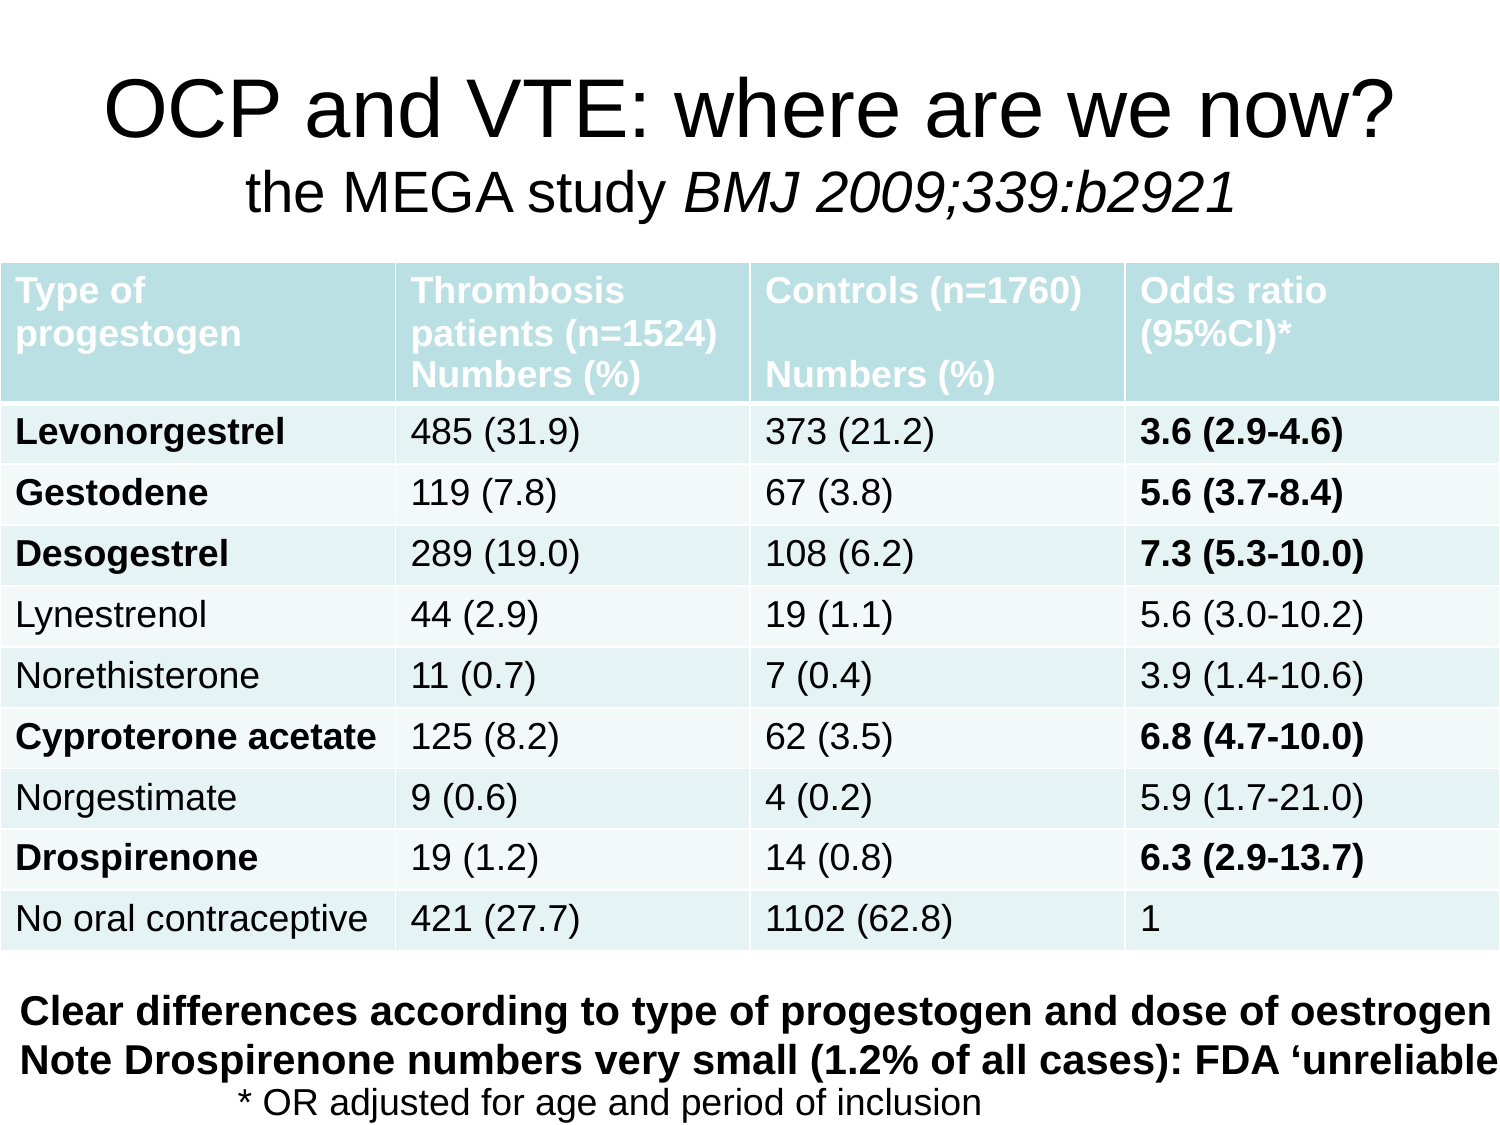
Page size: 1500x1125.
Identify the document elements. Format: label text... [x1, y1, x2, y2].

table_cell 289 (19.0) [396, 526, 749, 585]
table_header Type of progestogen [1, 263, 395, 401]
table_cell 108 (6.2) [751, 526, 1124, 585]
table_cell Gestodene [1, 465, 395, 524]
table_cell 485 (31.9) [396, 406, 749, 463]
text_box Clear differences according to type of progestogen and dose of oestrogen Note Drospirenone numbers very small (1.2% of all cases): FDA ‘unreliable’ [4, 975, 1500, 1091]
table_cell 119 (7.8) [396, 465, 749, 524]
table_cell 1102 (62.8) [751, 891, 1124, 950]
table_cell Desogestrel [1, 526, 395, 585]
table_cell 5.6 (3.0-10.2) [1126, 587, 1499, 646]
table_cell 6.3 (2.9-13.7) [1126, 830, 1499, 889]
table_cell Levonorgestrel [1, 406, 395, 463]
table_cell Norgestimate [1, 769, 395, 828]
table_cell 67 (3.8) [751, 465, 1124, 524]
table_cell 125 (8.2) [396, 709, 749, 768]
table_cell 44 (2.9) [396, 587, 749, 646]
table_cell Norethisterone [1, 648, 395, 707]
table_header Thrombosis patients (n=1524) Numbers (%) [396, 263, 749, 401]
table_cell 4 (0.2) [751, 769, 1124, 828]
table_cell 19 (1.2) [396, 830, 749, 889]
table_cell 5.9 (1.7-21.0) [1126, 769, 1499, 828]
table_cell 421 (27.7) [396, 891, 749, 950]
table_header Controls (n=1760) Numbers (%) [751, 263, 1124, 401]
table_cell 62 (3.5) [751, 709, 1124, 768]
table_cell 9 (0.6) [396, 769, 749, 828]
table_cell 3.9 (1.4-10.6) [1126, 648, 1499, 707]
table_header Odds ratio (95%CI)* [1126, 263, 1499, 401]
table_cell 3.6 (2.9-4.6) [1126, 406, 1499, 463]
table_cell 11 (0.7) [396, 648, 749, 707]
table_cell 5.6 (3.7-8.4) [1126, 465, 1499, 524]
table_cell 7 (0.4) [751, 648, 1124, 707]
title OCP and VTE: where are we now? the MEGA study BMJ 2009;339:b2921 [0, 44, 1500, 233]
table_cell 7.3 (5.3-10.0) [1126, 526, 1499, 585]
table_cell 6.8 (4.7-10.0) [1126, 709, 1499, 768]
table_cell Drospirenone [1, 830, 395, 889]
table_cell 19 (1.1) [751, 587, 1124, 646]
table_cell No oral contraceptive [1, 891, 395, 950]
table_cell 1 [1126, 891, 1499, 950]
table_cell Lynestrenol [1, 587, 395, 646]
text_box * OR adjusted for age and period of inclusion [222, 1091, 998, 1125]
table_cell 14 (0.8) [751, 830, 1124, 889]
table_cell Cyproterone acetate [1, 709, 395, 768]
table_cell 373 (21.2) [751, 406, 1124, 463]
